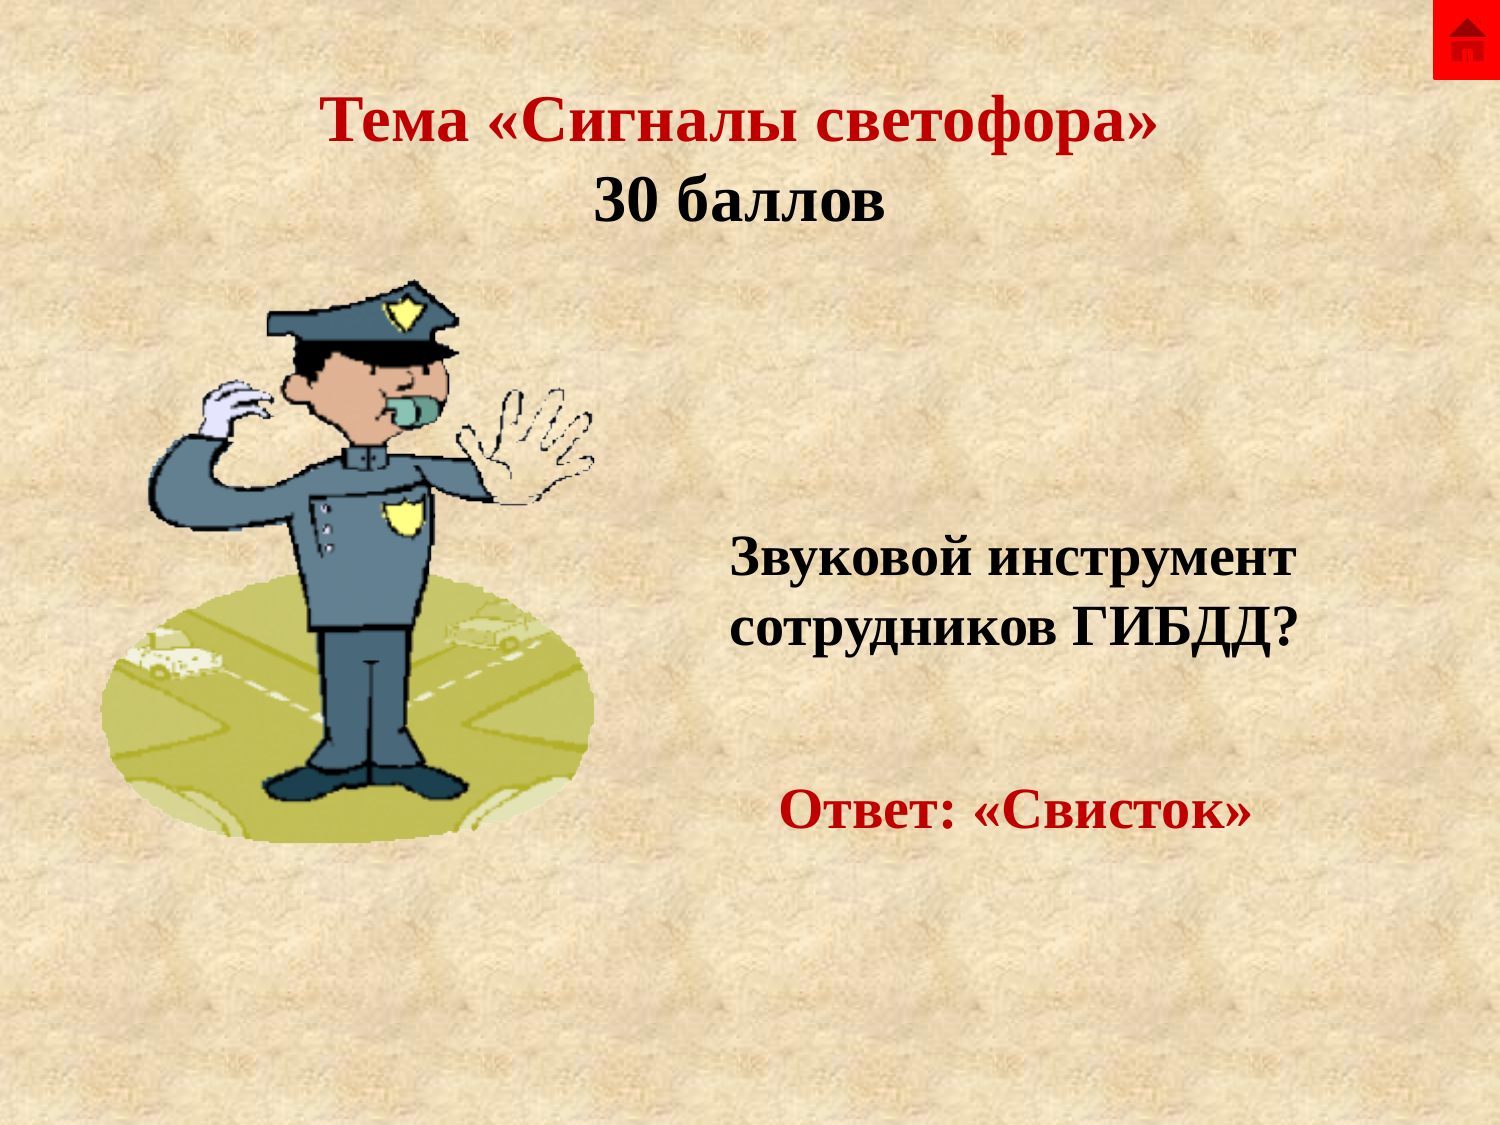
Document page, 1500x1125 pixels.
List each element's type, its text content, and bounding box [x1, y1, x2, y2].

text_box [1433, 0, 1500, 80]
text_box Тема «Сигналы светофора» 30 баллов [304, 67, 1176, 243]
picture [0, 0, 1500, 1125]
text_box Звуковой инструмент сотрудников ГИБДД? [714, 509, 1465, 665]
text_box Ответ: «Свисток» [763, 763, 1269, 848]
